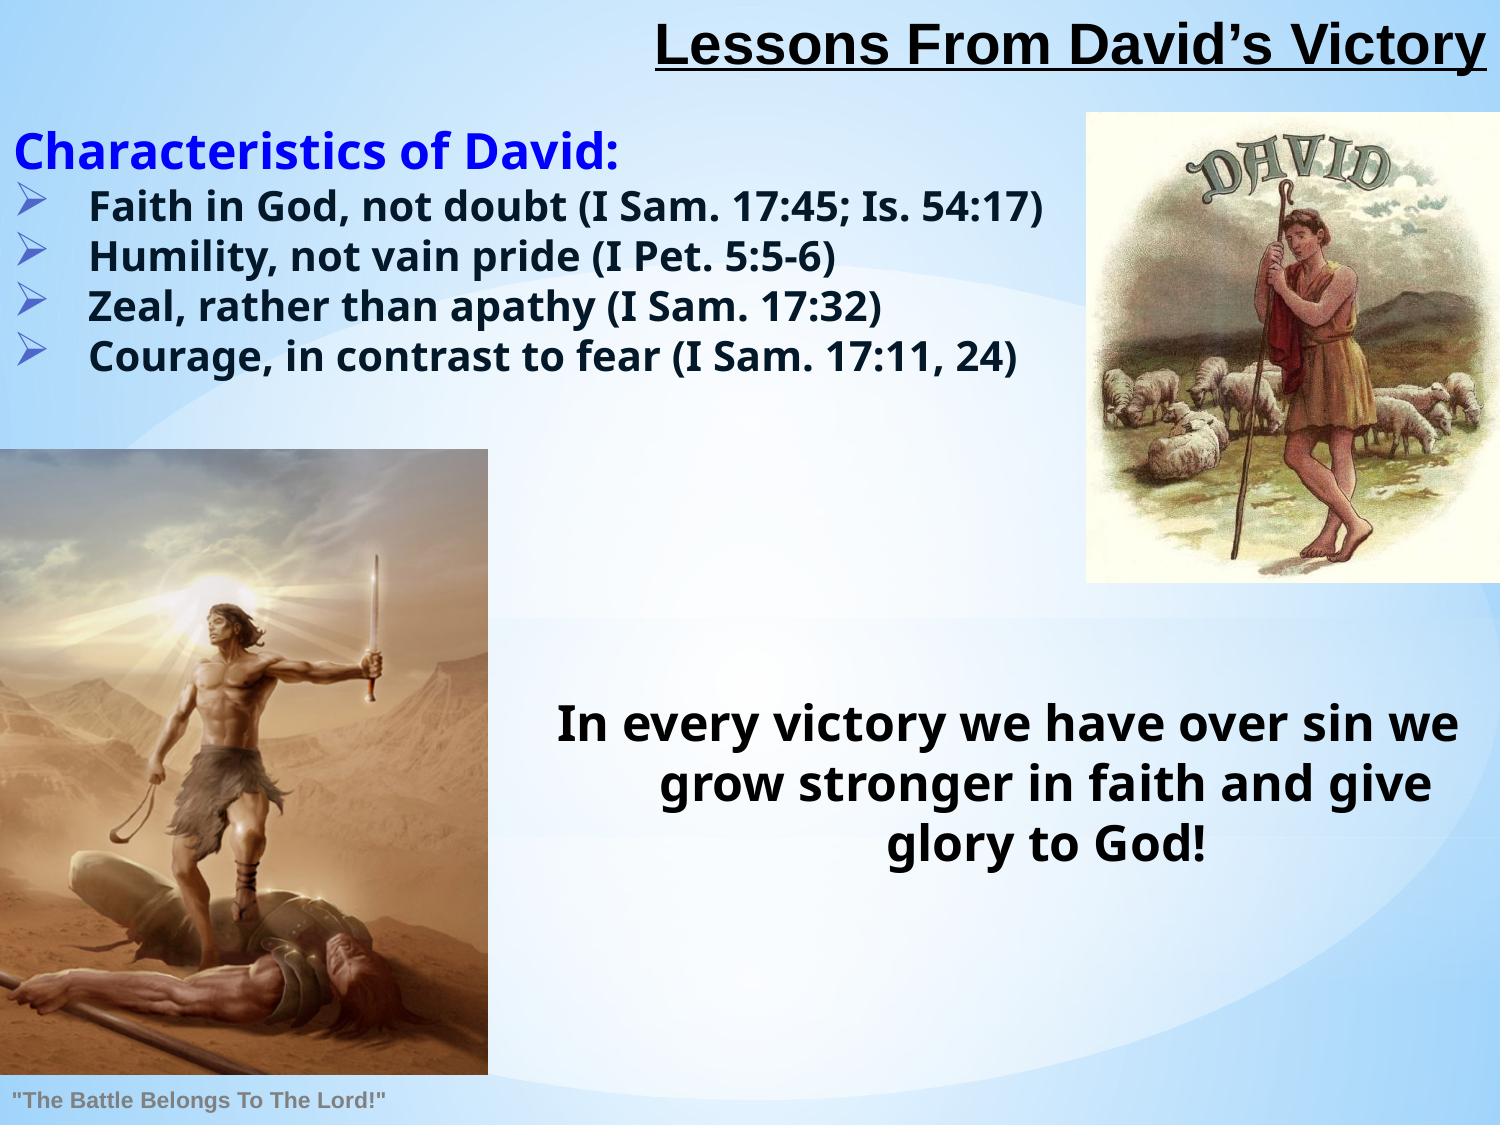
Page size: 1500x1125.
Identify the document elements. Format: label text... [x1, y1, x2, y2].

picture [1086, 112, 1500, 584]
picture [0, 449, 488, 1075]
text_box In every victory we have over sin we grow stronger in faith and give glory to God! [520, 684, 1498, 879]
footer "The Battle Belongs To The Lord!" [0, 1074, 547, 1125]
text_box Characteristics of David: Faith in God, not doubt (I Sam. 17:45; Is. 54:17) Humility, not vain pride (I Pet. 5:5-6) Zeal, rather than apathy (I Sam. 17:32) Courage, in contrast to fear (I Sam. 17:11, 24) [0, 112, 1083, 388]
title Lessons From David’s Victory [0, 0, 1500, 100]
